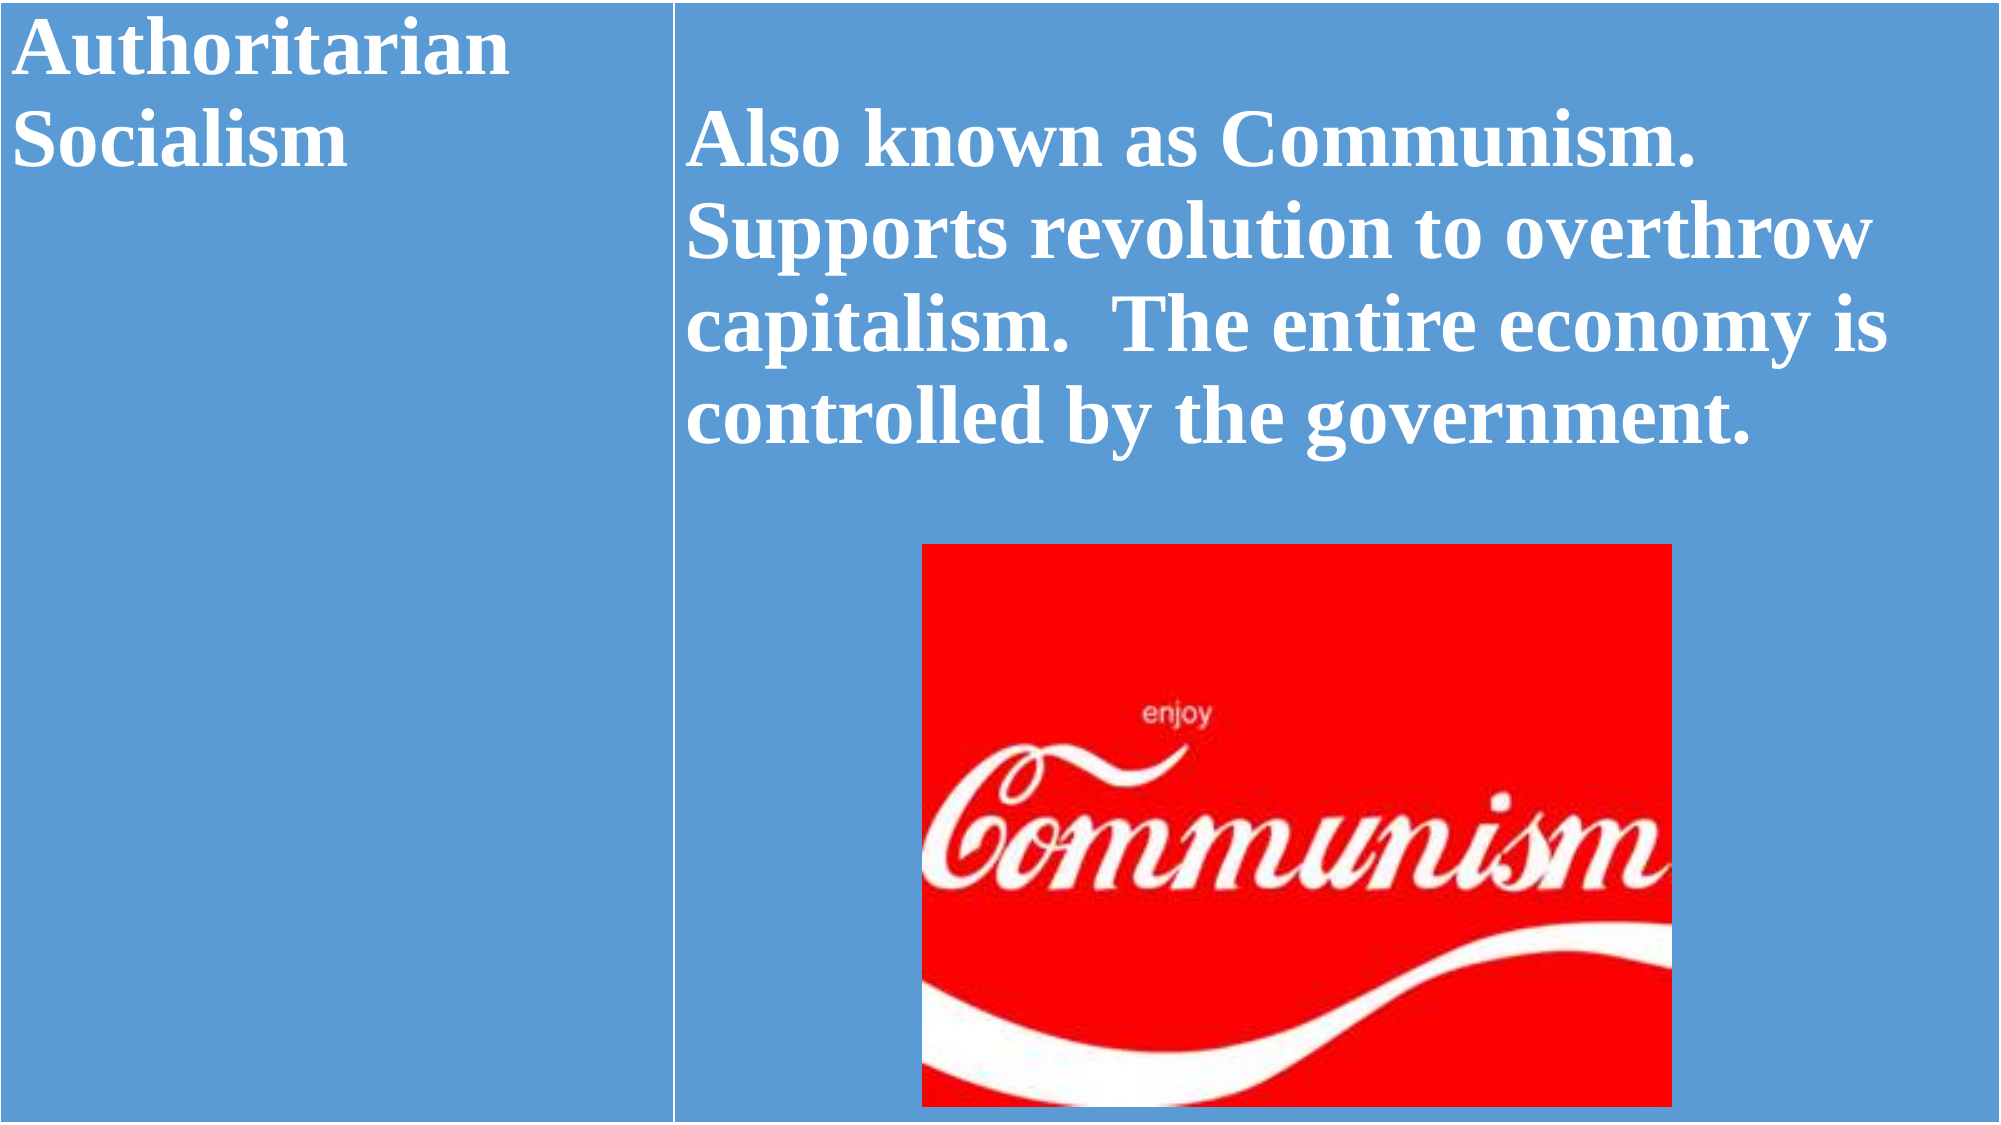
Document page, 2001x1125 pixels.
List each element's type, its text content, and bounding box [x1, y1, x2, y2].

picture [922, 544, 1672, 1107]
table_header Authoritarian Socialism [1, 3, 673, 1122]
table_header Also known as Communism. Supports revolution to overthrow capitalism. The entire economy is controlled by the government. [675, 3, 1999, 1122]
